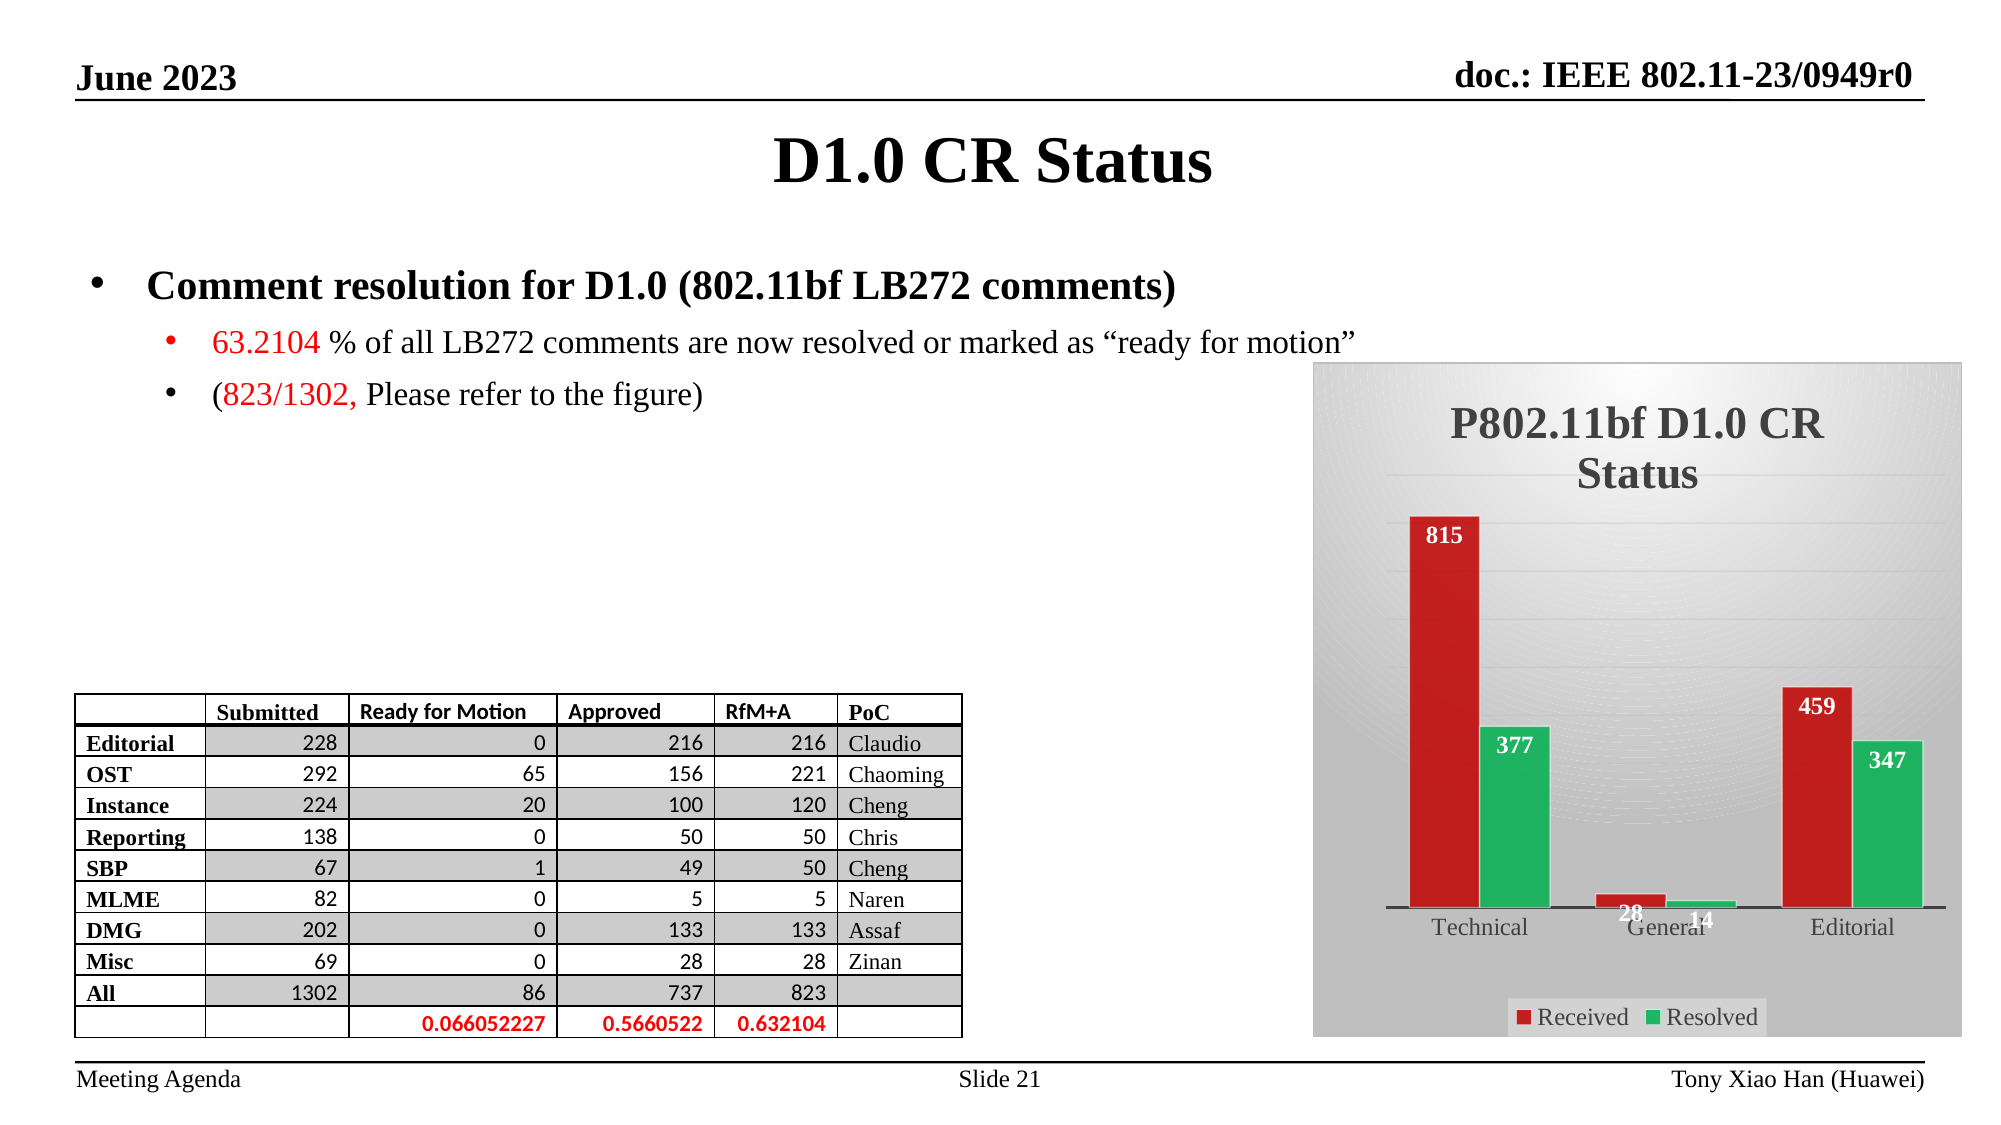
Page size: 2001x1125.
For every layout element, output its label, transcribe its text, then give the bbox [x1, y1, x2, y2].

table_header [76, 695, 205, 723]
table_cell 50 [715, 820, 837, 849]
table_cell 1 [350, 851, 556, 880]
table_cell Editorial [76, 727, 205, 755]
table_cell 0.5660522 [558, 1007, 714, 1037]
table_cell MLME [76, 882, 205, 912]
table_cell 0 [350, 820, 556, 849]
chart [1312, 362, 1963, 1038]
table_cell 82 [206, 882, 348, 912]
table_cell Zinan [838, 945, 961, 974]
table_cell 5 [558, 882, 714, 912]
table_cell 224 [206, 788, 348, 818]
table_cell 0 [350, 913, 556, 943]
table_cell Cheng [838, 788, 961, 818]
table_cell Chris [838, 820, 961, 849]
table_cell 292 [206, 757, 348, 787]
table_cell All [76, 976, 205, 1005]
table_cell 216 [715, 727, 837, 755]
table_cell 20 [350, 788, 556, 818]
table_cell 86 [350, 976, 556, 1005]
table_cell 50 [558, 820, 714, 849]
list Comment resolution for D1.0 (802.11bf LB272 comments) 63.2104 % of all LB272 comments are now resolved or marked as “ready for motion” (823/1302, Please refer to the figure) [75, 249, 1425, 938]
table_cell 202 [206, 913, 348, 943]
table_header Ready for Motion [350, 695, 556, 723]
table_cell [76, 1007, 205, 1037]
table_cell Assaf [838, 913, 961, 943]
table_cell Chaoming [838, 757, 961, 787]
table_cell [838, 1007, 961, 1037]
table_cell 69 [206, 945, 348, 974]
table_cell Misc [76, 945, 205, 974]
table_cell SBP [76, 851, 205, 880]
table_cell 65 [350, 757, 556, 787]
table_cell 823 [715, 976, 837, 1005]
table_header RfM+A [715, 695, 837, 723]
table_cell 1302 [206, 976, 348, 1005]
table_cell 49 [558, 851, 714, 880]
table_header Approved [558, 695, 714, 723]
table_cell 0.066052227 [350, 1007, 556, 1037]
table_cell DMG [76, 913, 205, 943]
table_cell 156 [558, 757, 714, 787]
table_cell 0 [350, 727, 556, 755]
table_cell Cheng [838, 851, 961, 880]
table_header PoC [838, 695, 961, 723]
table_cell 737 [558, 976, 714, 1005]
table_cell 67 [206, 851, 348, 880]
table_cell 5 [715, 882, 837, 912]
table_cell 28 [715, 945, 837, 974]
table_cell 138 [206, 820, 348, 849]
table_cell Claudio [838, 727, 961, 755]
table_header Submitted [206, 695, 348, 723]
table_cell 228 [206, 727, 348, 755]
table_cell 133 [558, 913, 714, 943]
table_cell OST [76, 757, 205, 787]
table_cell 0 [350, 945, 556, 974]
table_cell [838, 976, 961, 1005]
table_cell 133 [715, 913, 837, 943]
table_cell 50 [715, 851, 837, 880]
table_cell [206, 1007, 348, 1037]
table_cell Naren [838, 882, 961, 912]
table_cell 100 [558, 788, 714, 818]
table_cell 0.632104 [715, 1007, 837, 1037]
table_cell 28 [558, 945, 714, 974]
table_cell 120 [715, 788, 837, 818]
table_cell 221 [715, 757, 837, 787]
table_cell 0 [350, 882, 556, 912]
table_cell Instance [76, 788, 205, 818]
title D1.0 CR Status [75, 112, 1913, 200]
table_cell 216 [558, 727, 714, 755]
table_cell Reporting [76, 820, 205, 849]
